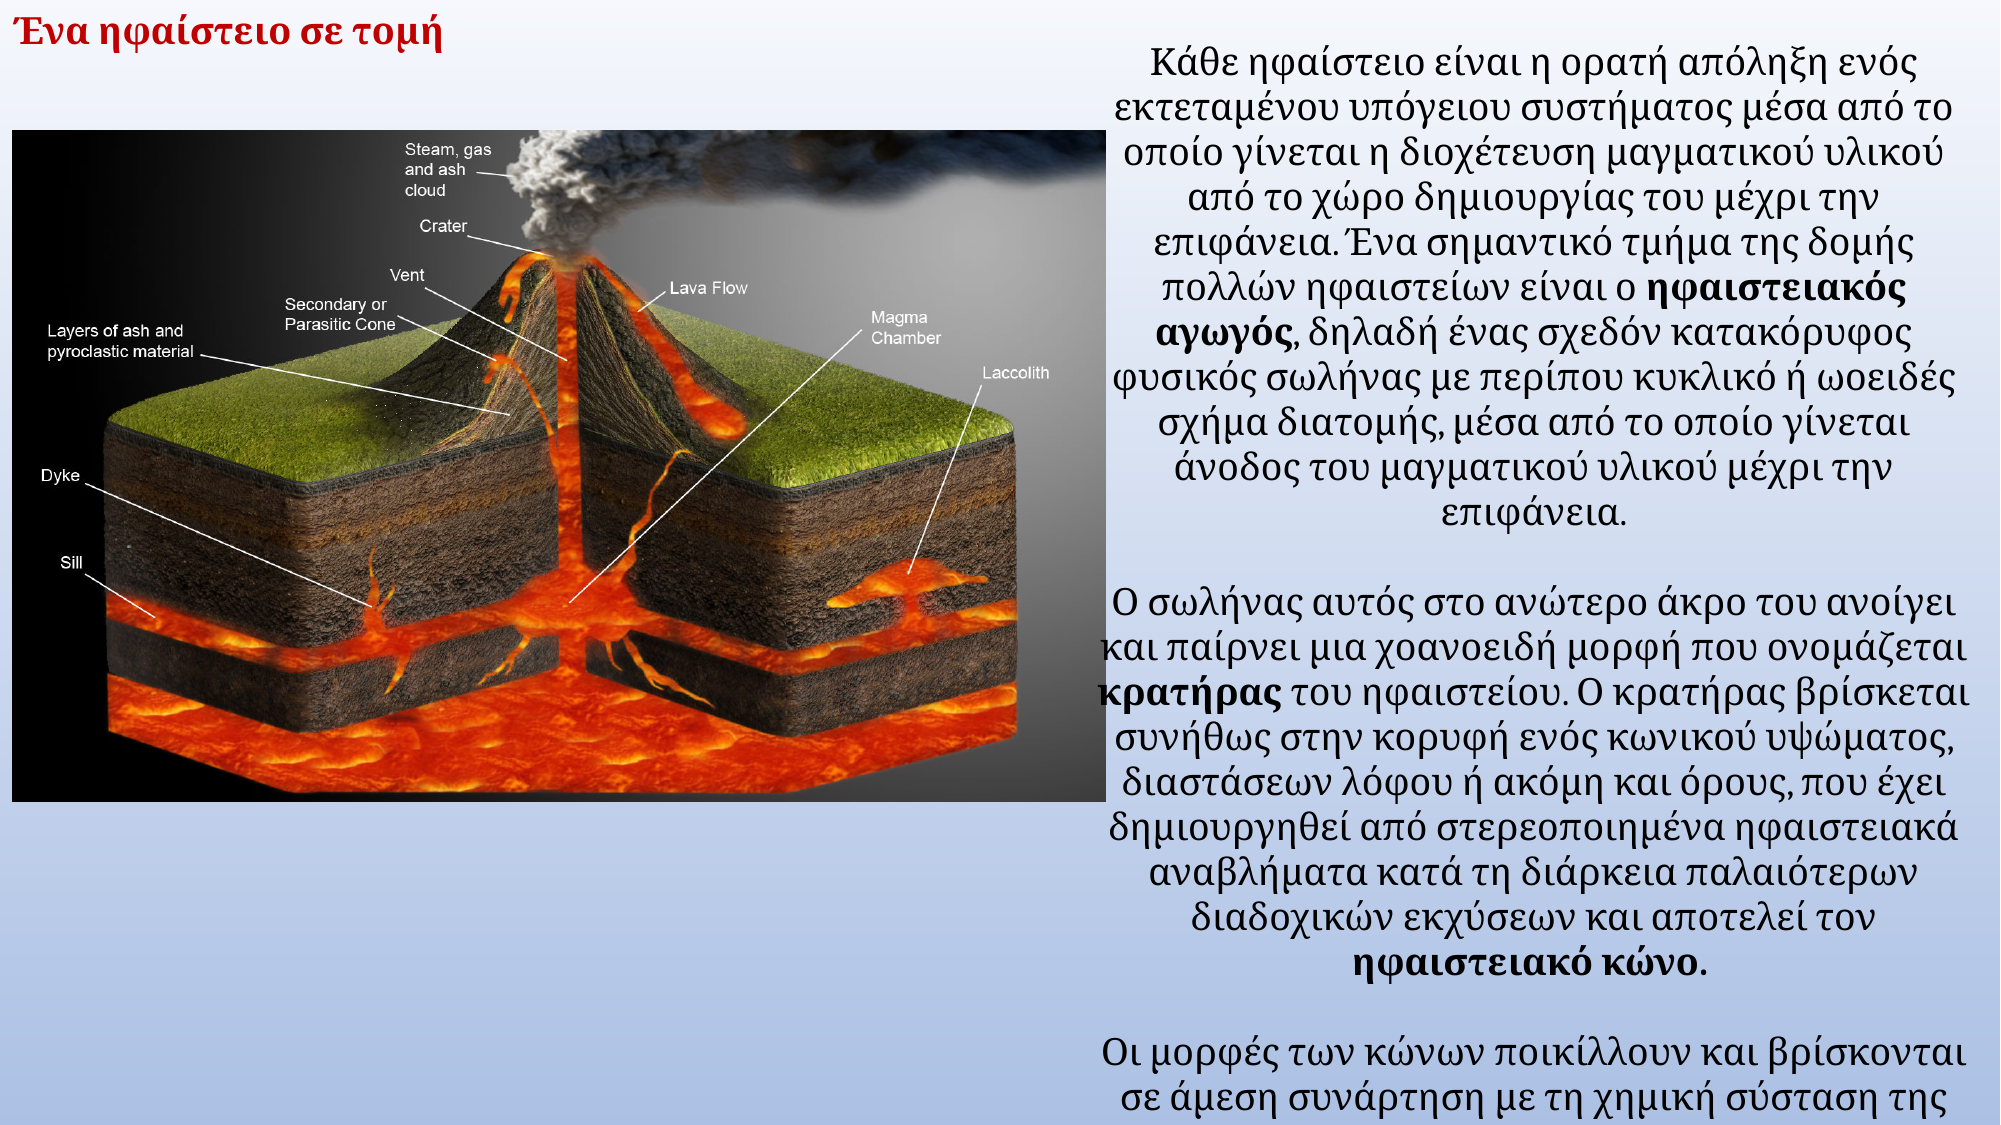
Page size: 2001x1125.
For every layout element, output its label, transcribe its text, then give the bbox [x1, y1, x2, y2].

text_box Κάθε ηφαίστειο είναι η ορατή απόληξη ενός εκτεταμένου υπόγειου συστήματος μέσα από το οποίο γίνεται η διοχέτευση μαγματικού υλικού από το χώρο δημιουργίας του μέχρι την επιφάνεια. Ένα σημαντικό τμήμα της δομής πολλών ηφαιστείων είναι ο ηφαιστειακός αγωγός, δηλαδή ένας σχεδόν κατακόρυφος φυσικός σωλήνας με περίπου κυκλικό ή ωοειδές σχήμα διατομής, μέσα από το οποίο γίνεται άνοδος του μαγματικού υλικού μέχρι την επιφάνεια. Ο σωλήνας αυτός στο ανώτερο άκρο του ανοίγει και παίρνει μια χοανοειδή μορφή που ονομάζεται κρατήρας του ηφαιστείου. Ο κρατήρας βρίσκεται συνήθως στην κορυφή ενός κωνικού υψώματος, διαστάσεων λόφου ή ακόμη και όρους, που έχει δημιουργηθεί από στερεοποιημένα ηφαιστειακά αναβλήματα κατά τη διάρκεια παλαιότερων διαδοχικών εκχύσεων και αποτελεί τον ηφαιστειακό κώνο. Οι μορφές των κώνων ποικίλλουν και βρίσκονται σε άμεση συνάρτηση με τη χημική σύσταση της λάβας από την οποία προέρχονται. [1080, 30, 1988, 1125]
text_box Ένα ηφαίστειο σε τομή [0, 0, 1000, 60]
picture [12, 130, 1106, 802]
